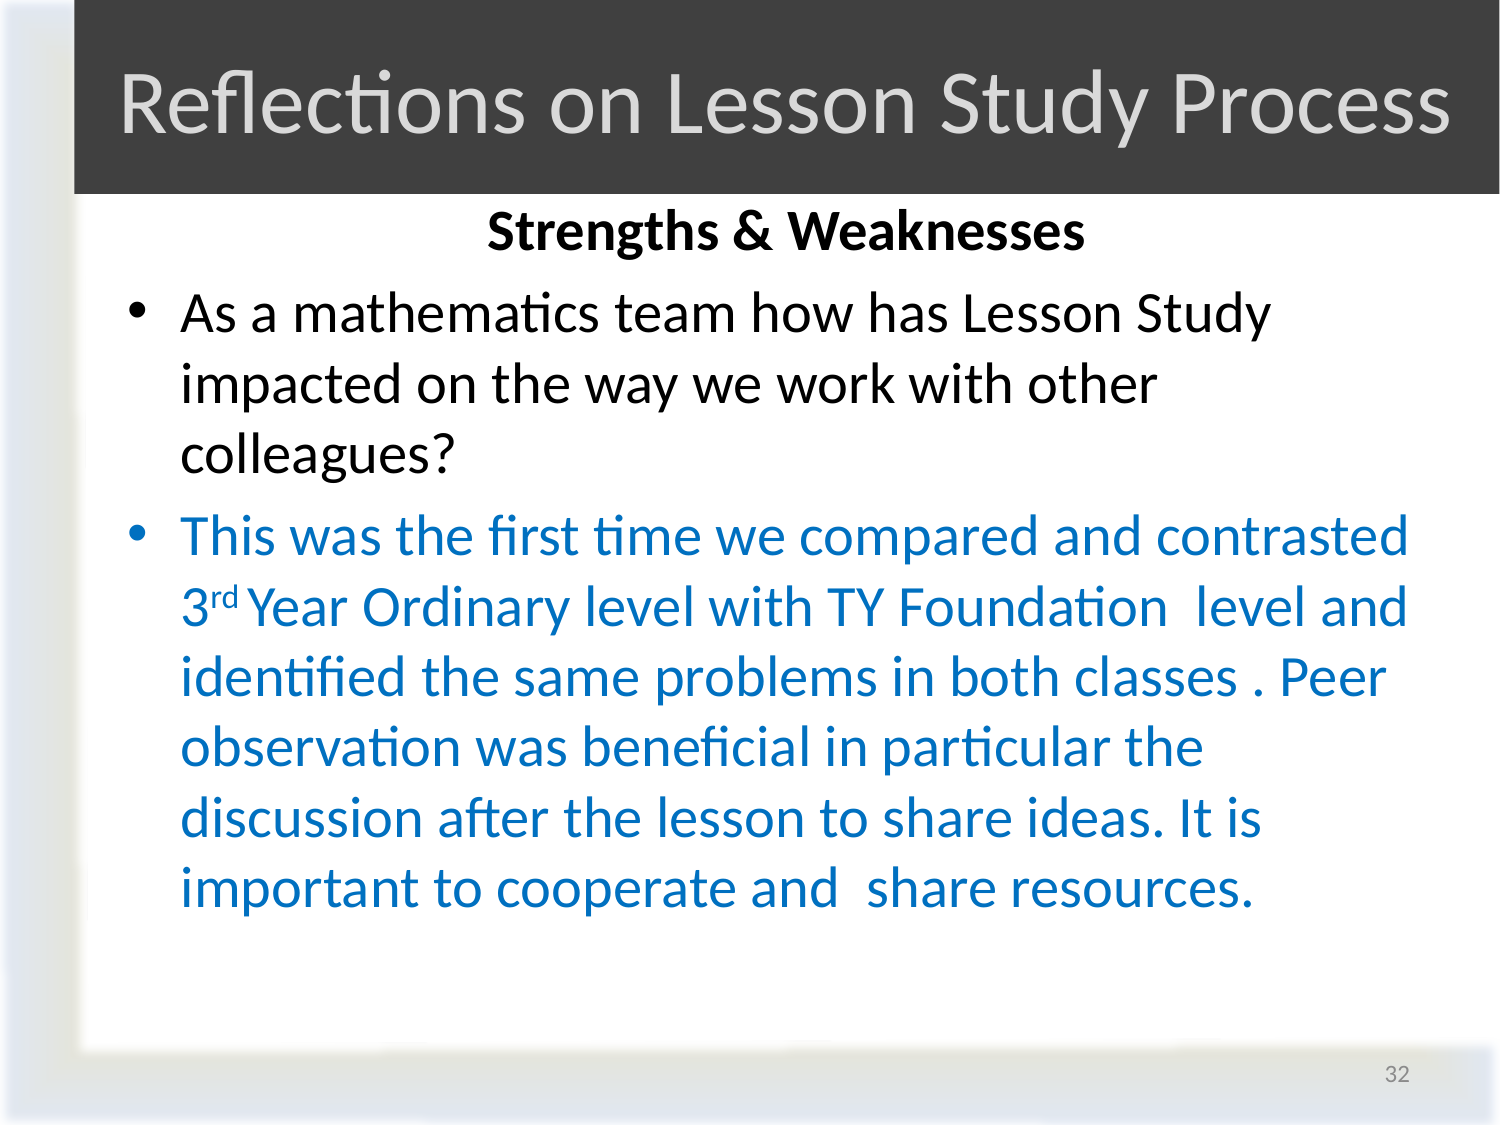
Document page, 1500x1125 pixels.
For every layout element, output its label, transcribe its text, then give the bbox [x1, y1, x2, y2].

list Strengths & Weaknesses As a mathematics team how has Lesson Study impacted on the way we work with other colleagues? This was the first time we compared and contrasted 3rd Year Ordinary level with TY Foundation level and identified the same problems in both classes . Peer observation was beneficial in particular the discussion after the lesson to share ideas. It is important to cooperate and share resources. [112, 184, 1463, 927]
title Reflections on Lesson Study Process [74, 0, 1500, 194]
slide_number 32 [1074, 1042, 1425, 1103]
